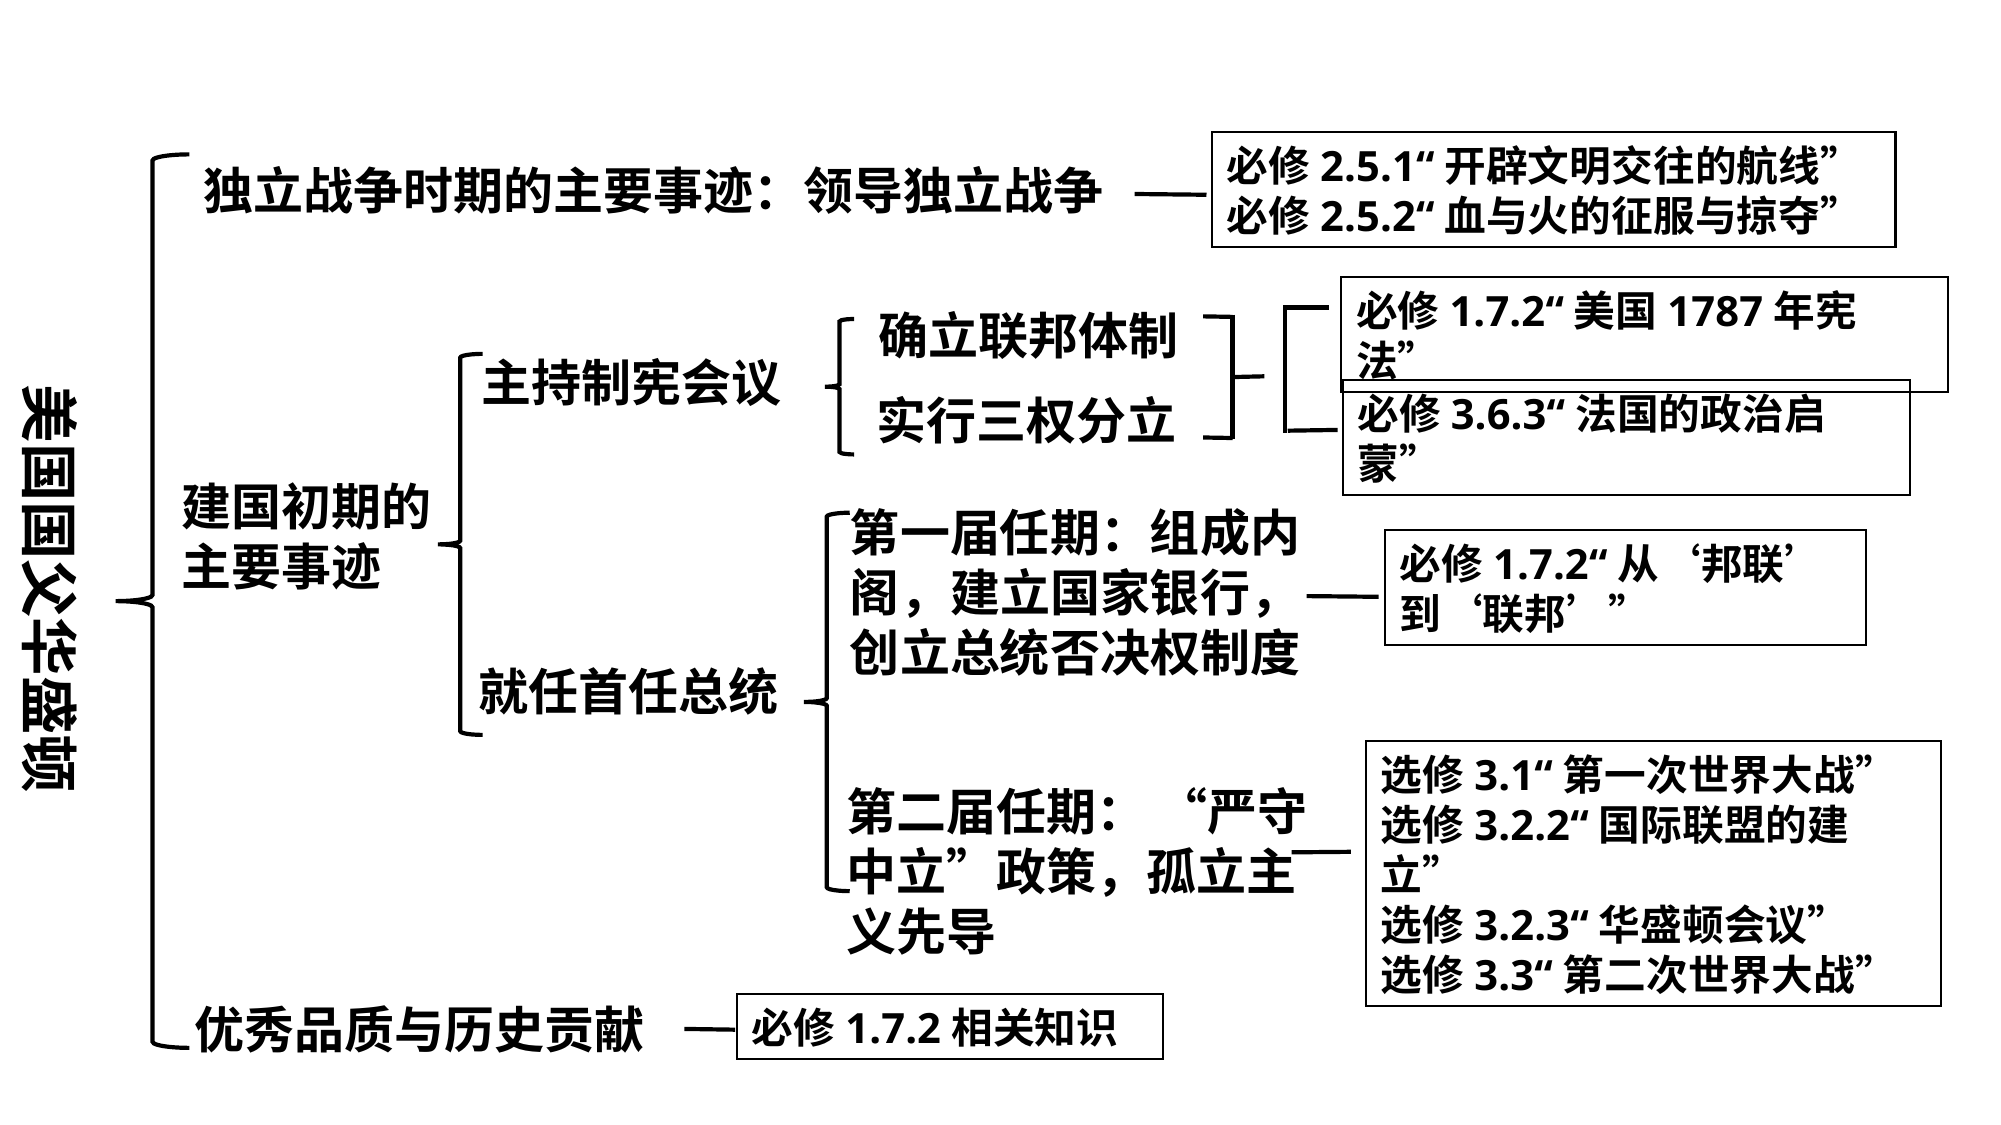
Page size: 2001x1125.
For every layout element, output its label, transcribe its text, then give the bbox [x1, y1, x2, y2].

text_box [166, 353, 483, 735]
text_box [1134, 132, 1896, 249]
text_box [1306, 530, 1867, 647]
text_box 第一届任期：组成内阁，建立国家银行，创立总统否决权制度 [835, 494, 1356, 690]
text_box [863, 633, 1205, 710]
text_box 美国国父华盛顿 [0, 370, 94, 921]
text_box [115, 153, 190, 1049]
text_box 第二届任期： “严守中立”政策，孤立主义先导 [831, 773, 1327, 969]
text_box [464, 512, 863, 892]
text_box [466, 318, 861, 455]
text_box 优秀品质与历史贡献 [179, 990, 700, 1066]
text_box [861, 297, 1253, 458]
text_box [684, 994, 1164, 1060]
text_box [1203, 277, 1948, 446]
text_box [1291, 741, 1942, 959]
text_box 独立战争时期的主要事迹：领导独立战争 [188, 152, 1134, 228]
